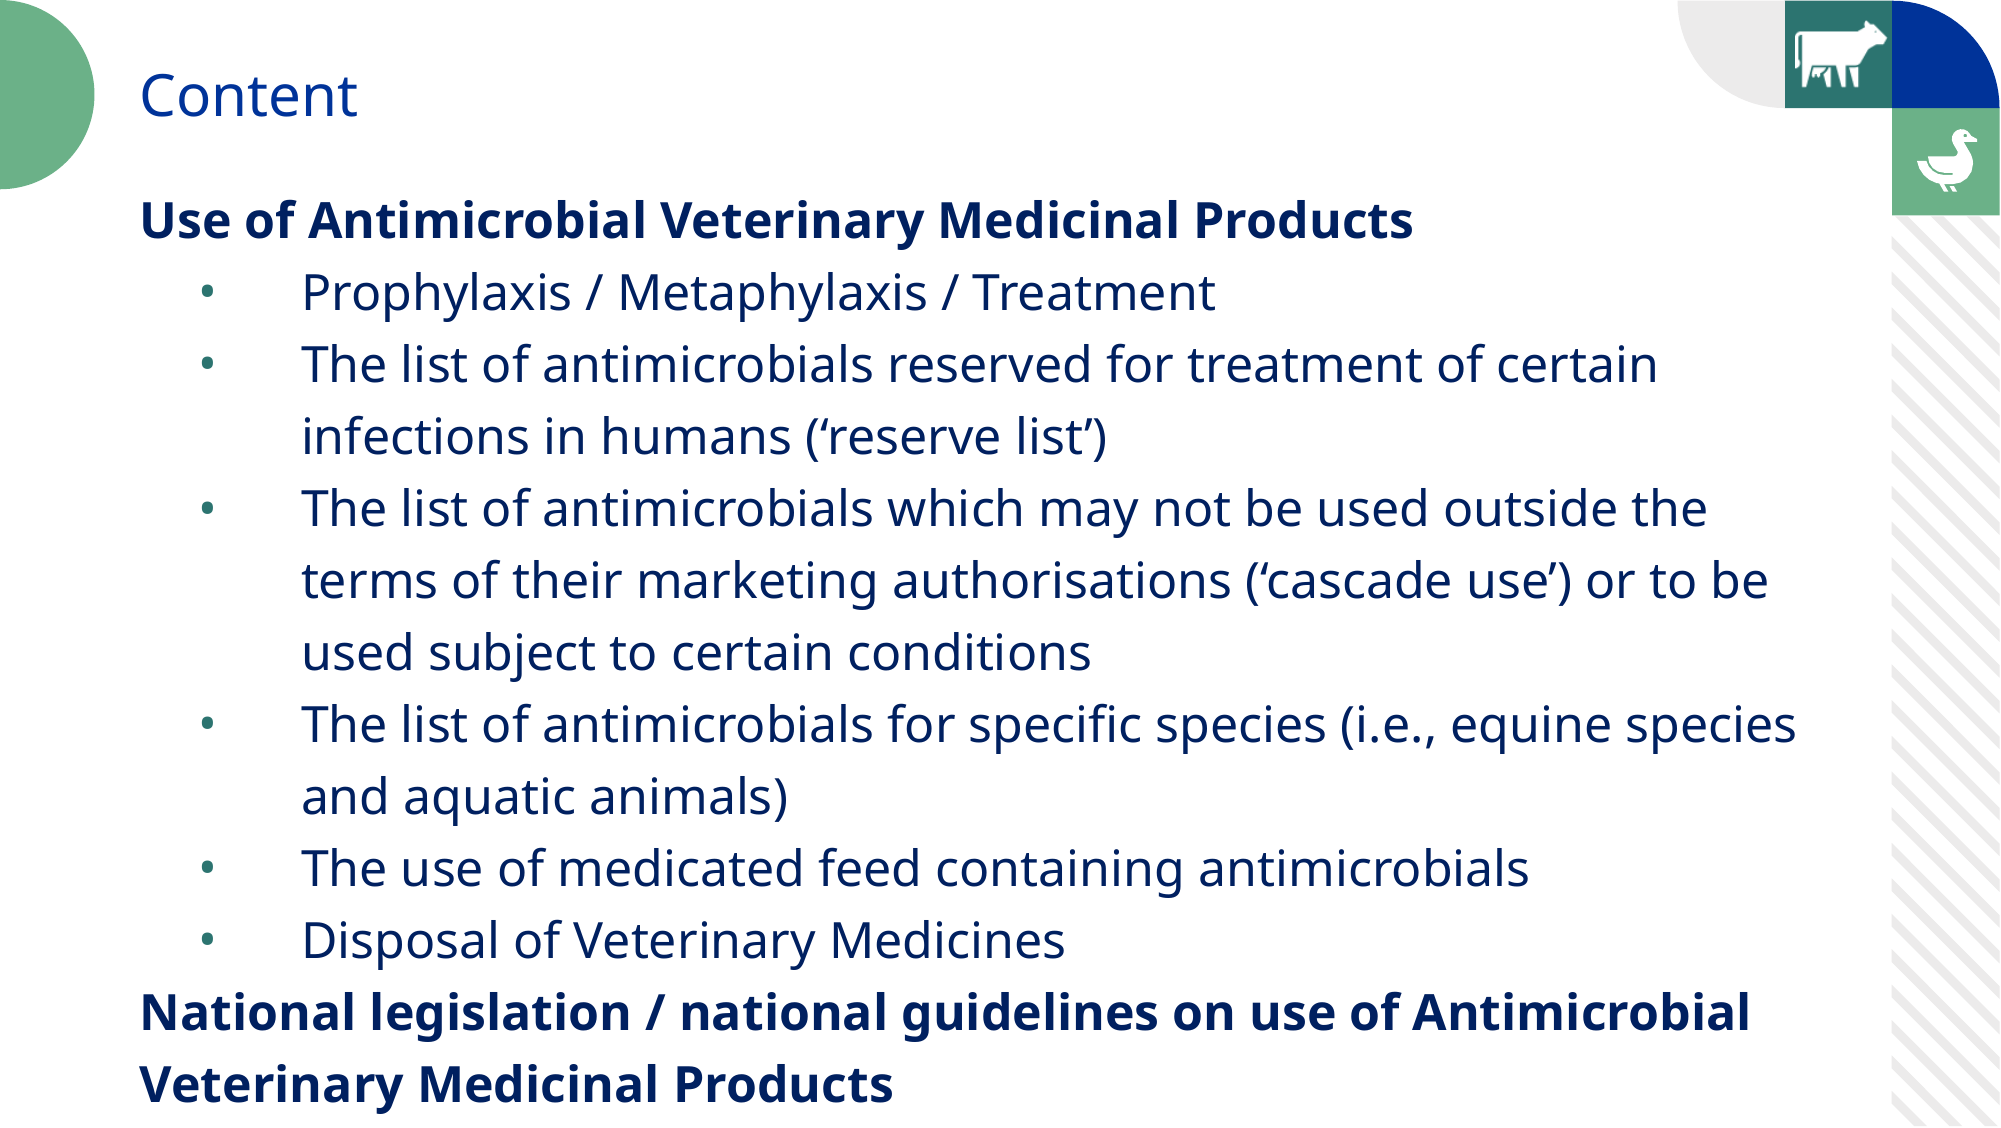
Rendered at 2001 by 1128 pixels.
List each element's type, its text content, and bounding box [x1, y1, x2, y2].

picture [1795, 20, 1888, 88]
text_box Use of Antimicrobial Veterinary Medicinal Products Prophylaxis / Metaphylaxis / Treatment The list of antimicrobials reserved for treatment of certain infections in humans (‘reserve list’) The list of antimicrobials which may not be used outside the terms of their marketing authorisations (‘cascade use’) or to be used subject to certain conditions The list of antimicrobials for specific species (i.e., equine species and aquatic animals) The use of medicated feed containing antimicrobials Disposal of Veterinary Medicines National legislation / national guidelines on use of Antimicrobial Veterinary Medicinal Products [124, 169, 1838, 1120]
list Content [125, 51, 1678, 130]
